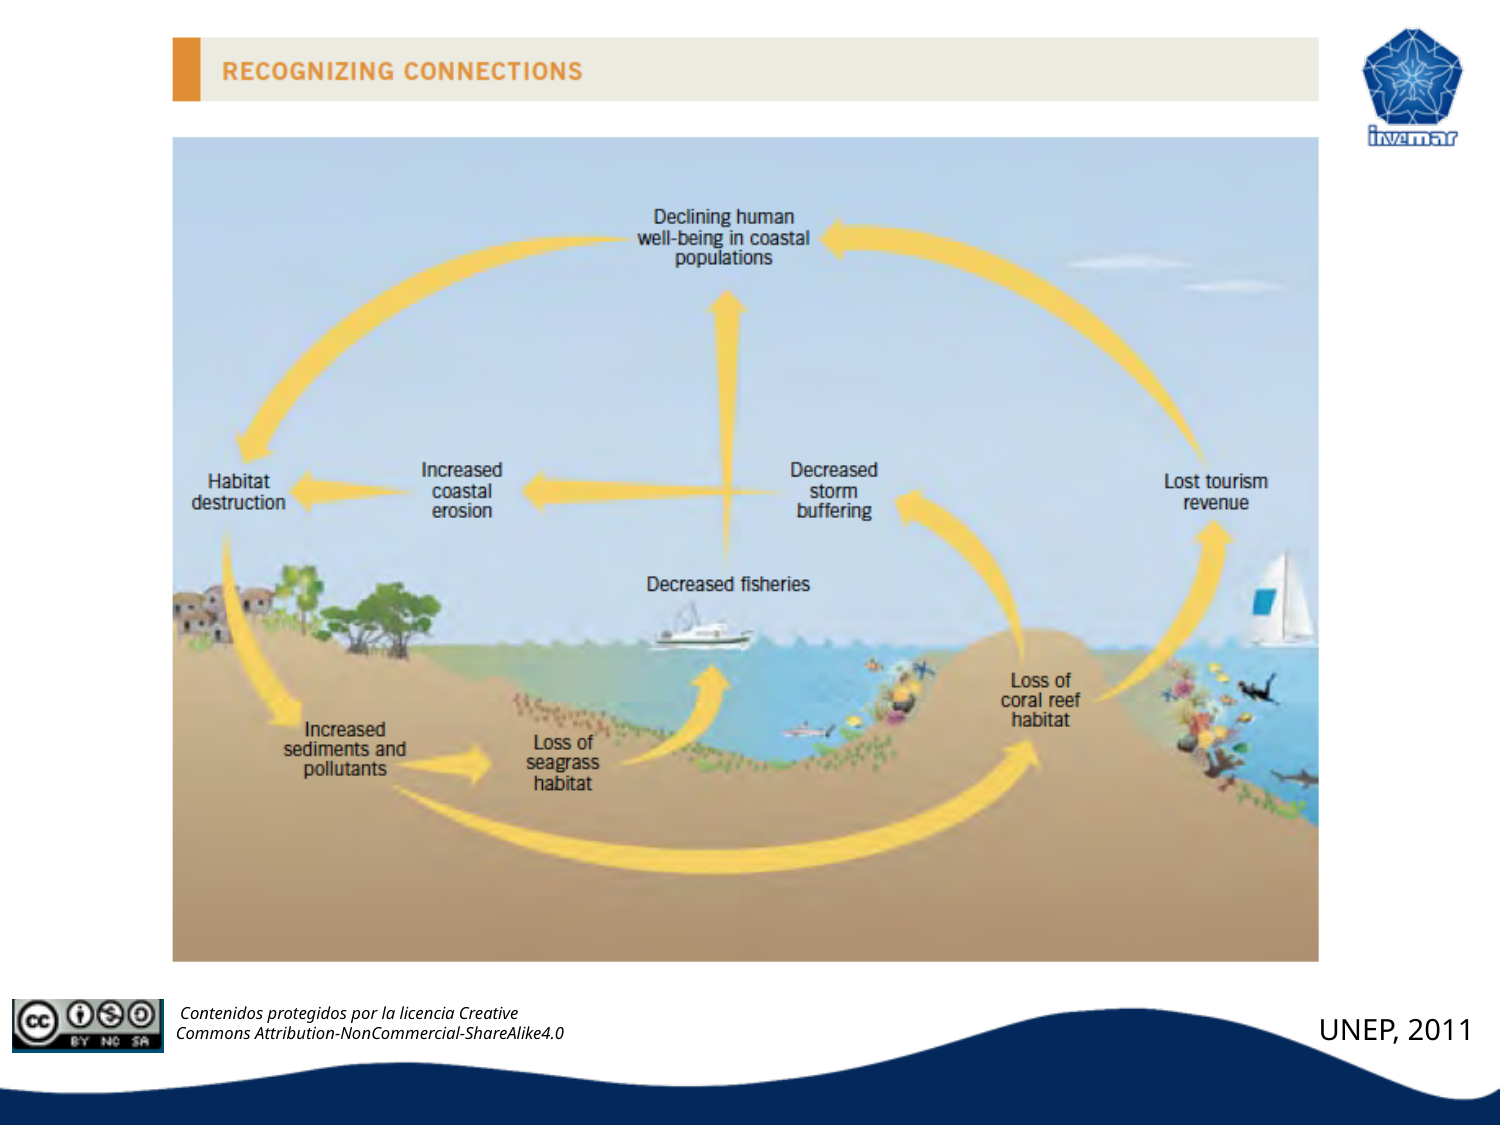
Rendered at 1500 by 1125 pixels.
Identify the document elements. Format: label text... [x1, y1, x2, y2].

picture [12, 999, 161, 1048]
picture [1357, 23, 1469, 151]
text_box UNEP, 2011 [1303, 1003, 1490, 1054]
picture [0, 15, 1500, 1125]
